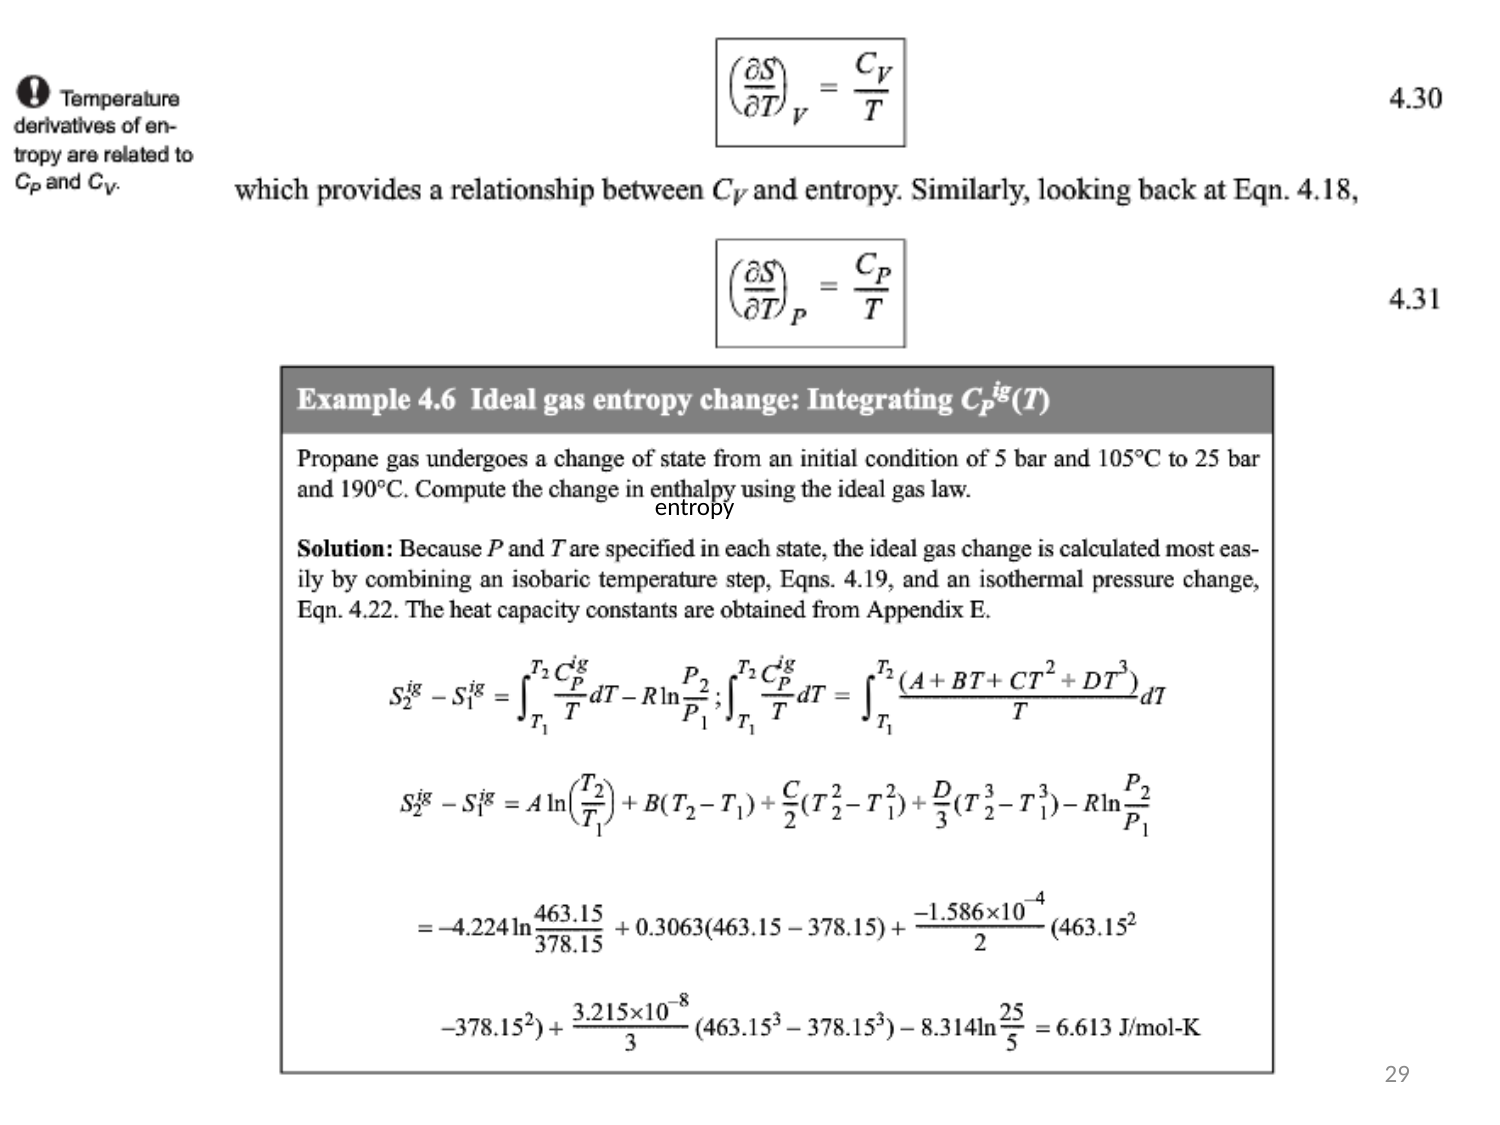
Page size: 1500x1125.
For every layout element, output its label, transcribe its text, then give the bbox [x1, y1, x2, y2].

picture [0, 30, 1500, 1085]
slide_number 29 [1074, 1042, 1425, 1103]
